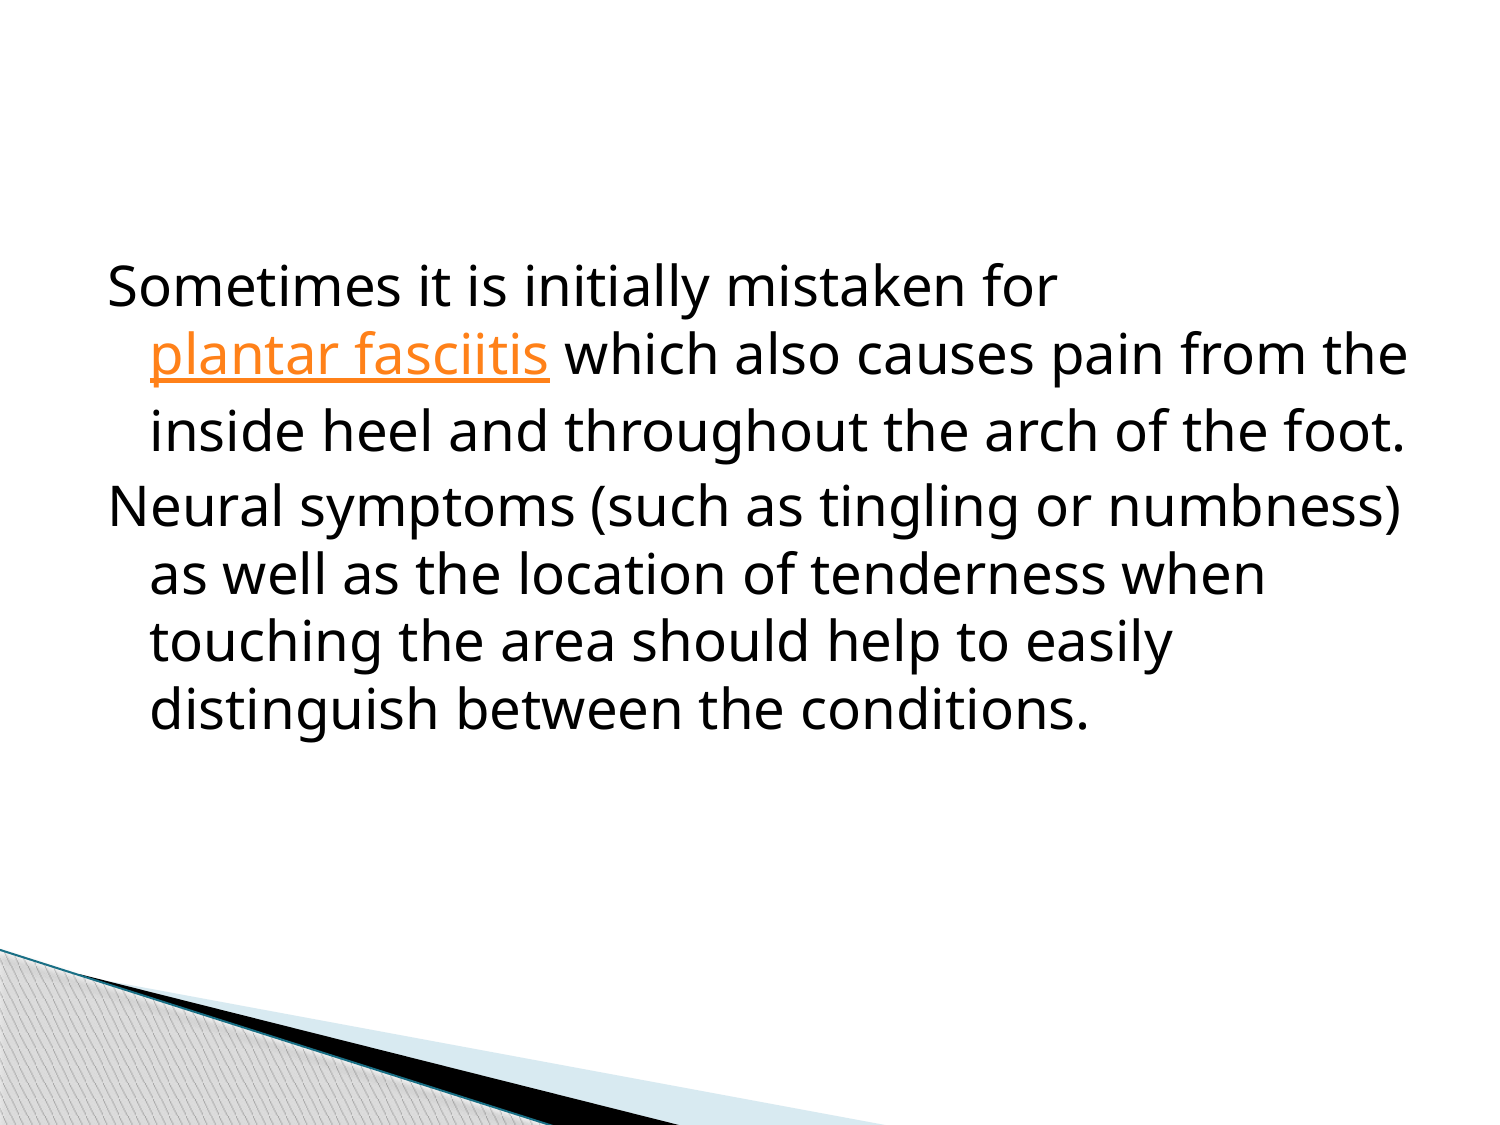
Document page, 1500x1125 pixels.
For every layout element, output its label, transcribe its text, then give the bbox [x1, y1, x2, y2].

list Sometimes it is initially mistaken for plantar fasciitis which also causes pain from the inside heel and throughout the arch of the foot. Neural symptoms (such as tingling or numbness) as well as the location of tenderness when touching the area should help to easily distinguish between the conditions. [75, 243, 1425, 986]
